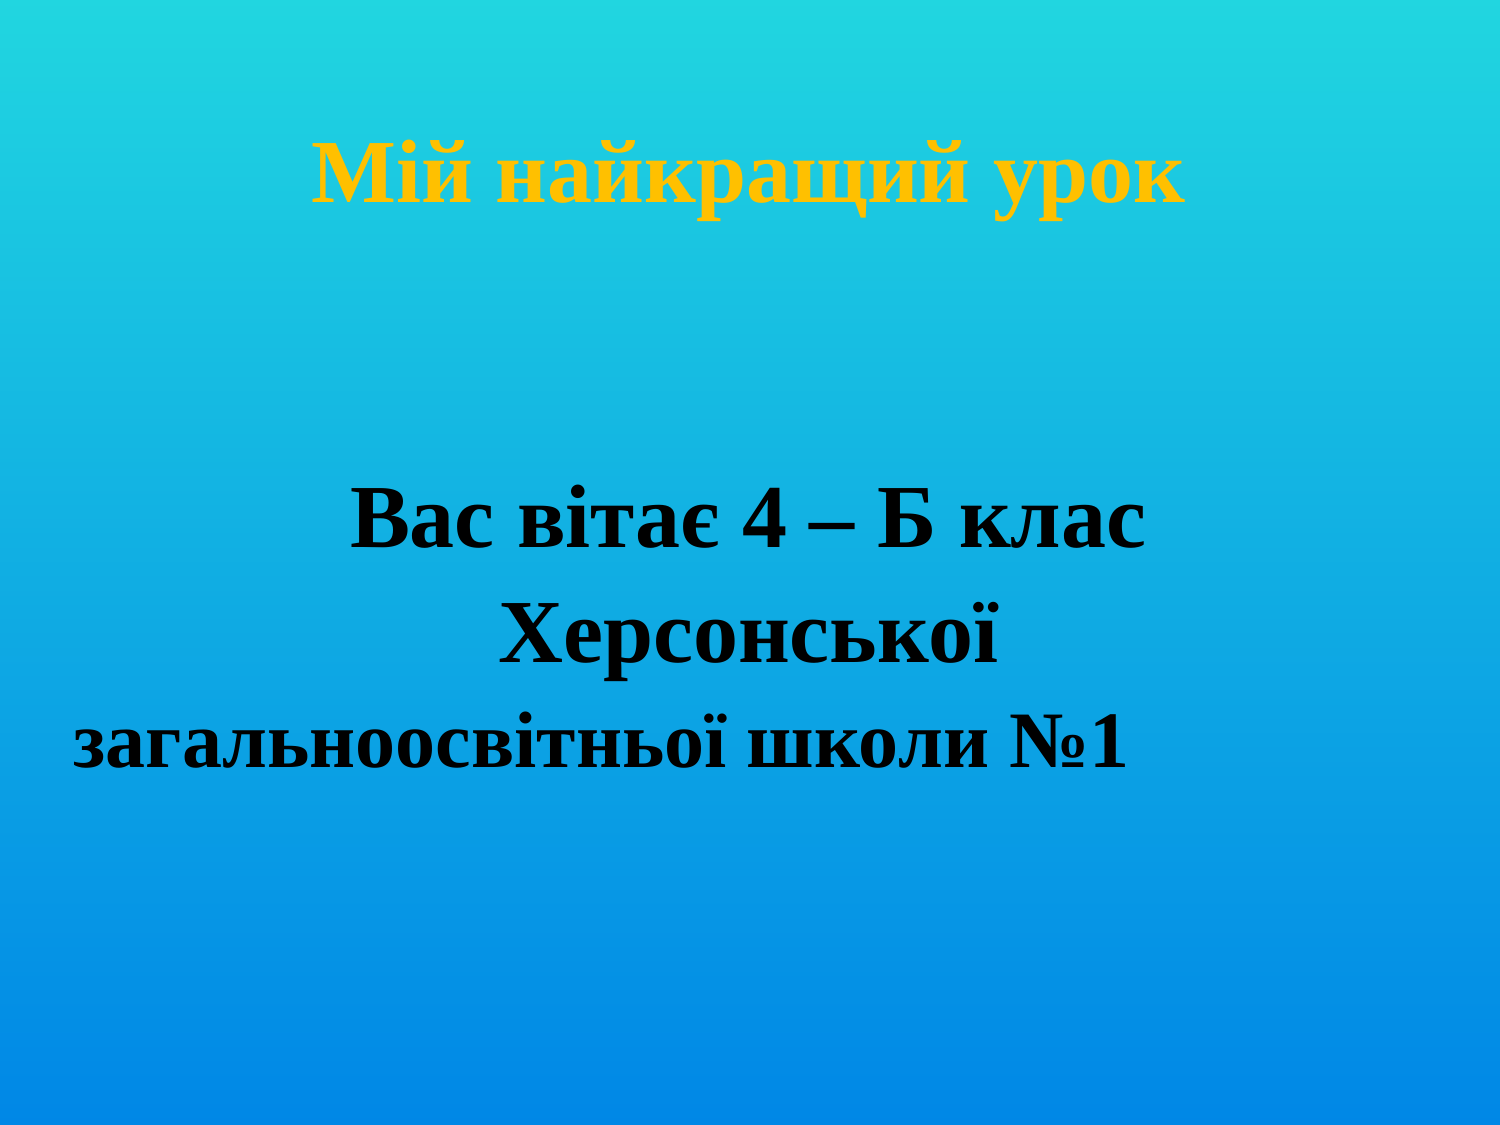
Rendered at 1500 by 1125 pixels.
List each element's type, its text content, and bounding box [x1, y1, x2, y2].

list Мій найкращий урок Вас вітає 4 – Б клас Херсонської загальноосвітньої школи №1 [58, 116, 1439, 793]
